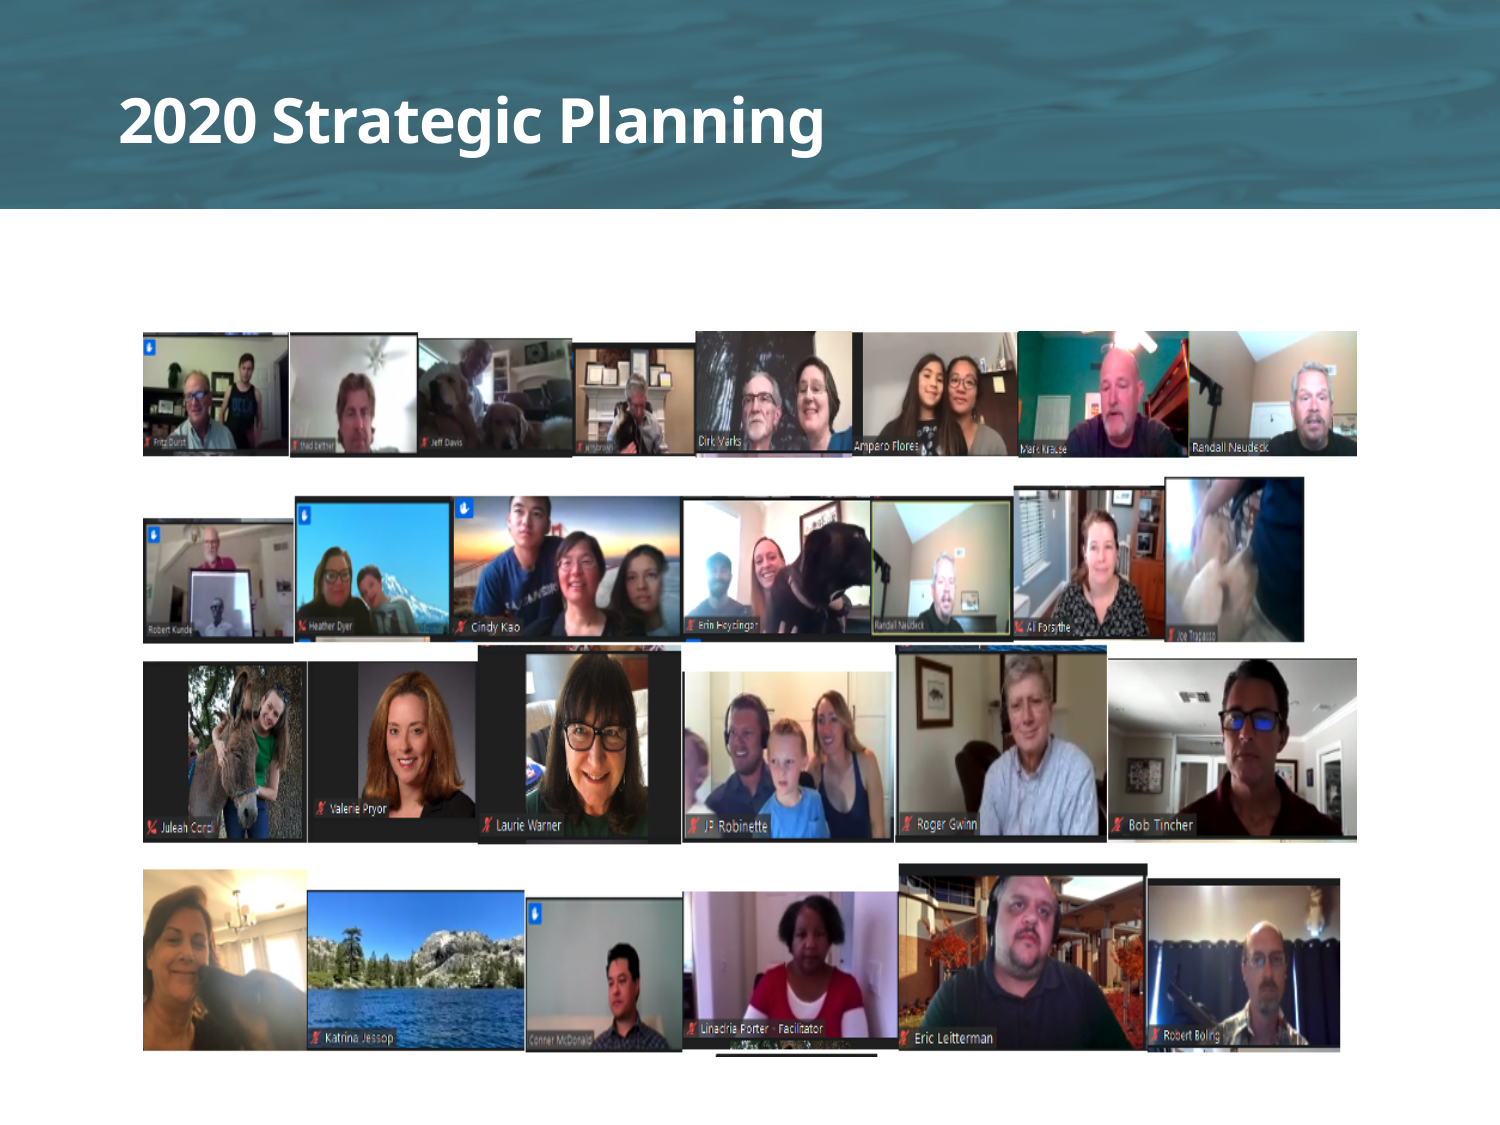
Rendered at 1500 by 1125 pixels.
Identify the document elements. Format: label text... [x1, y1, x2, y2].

picture [0, 0, 1500, 209]
title 2020 Strategic Planning [103, 44, 1398, 202]
picture [143, 331, 1357, 1057]
